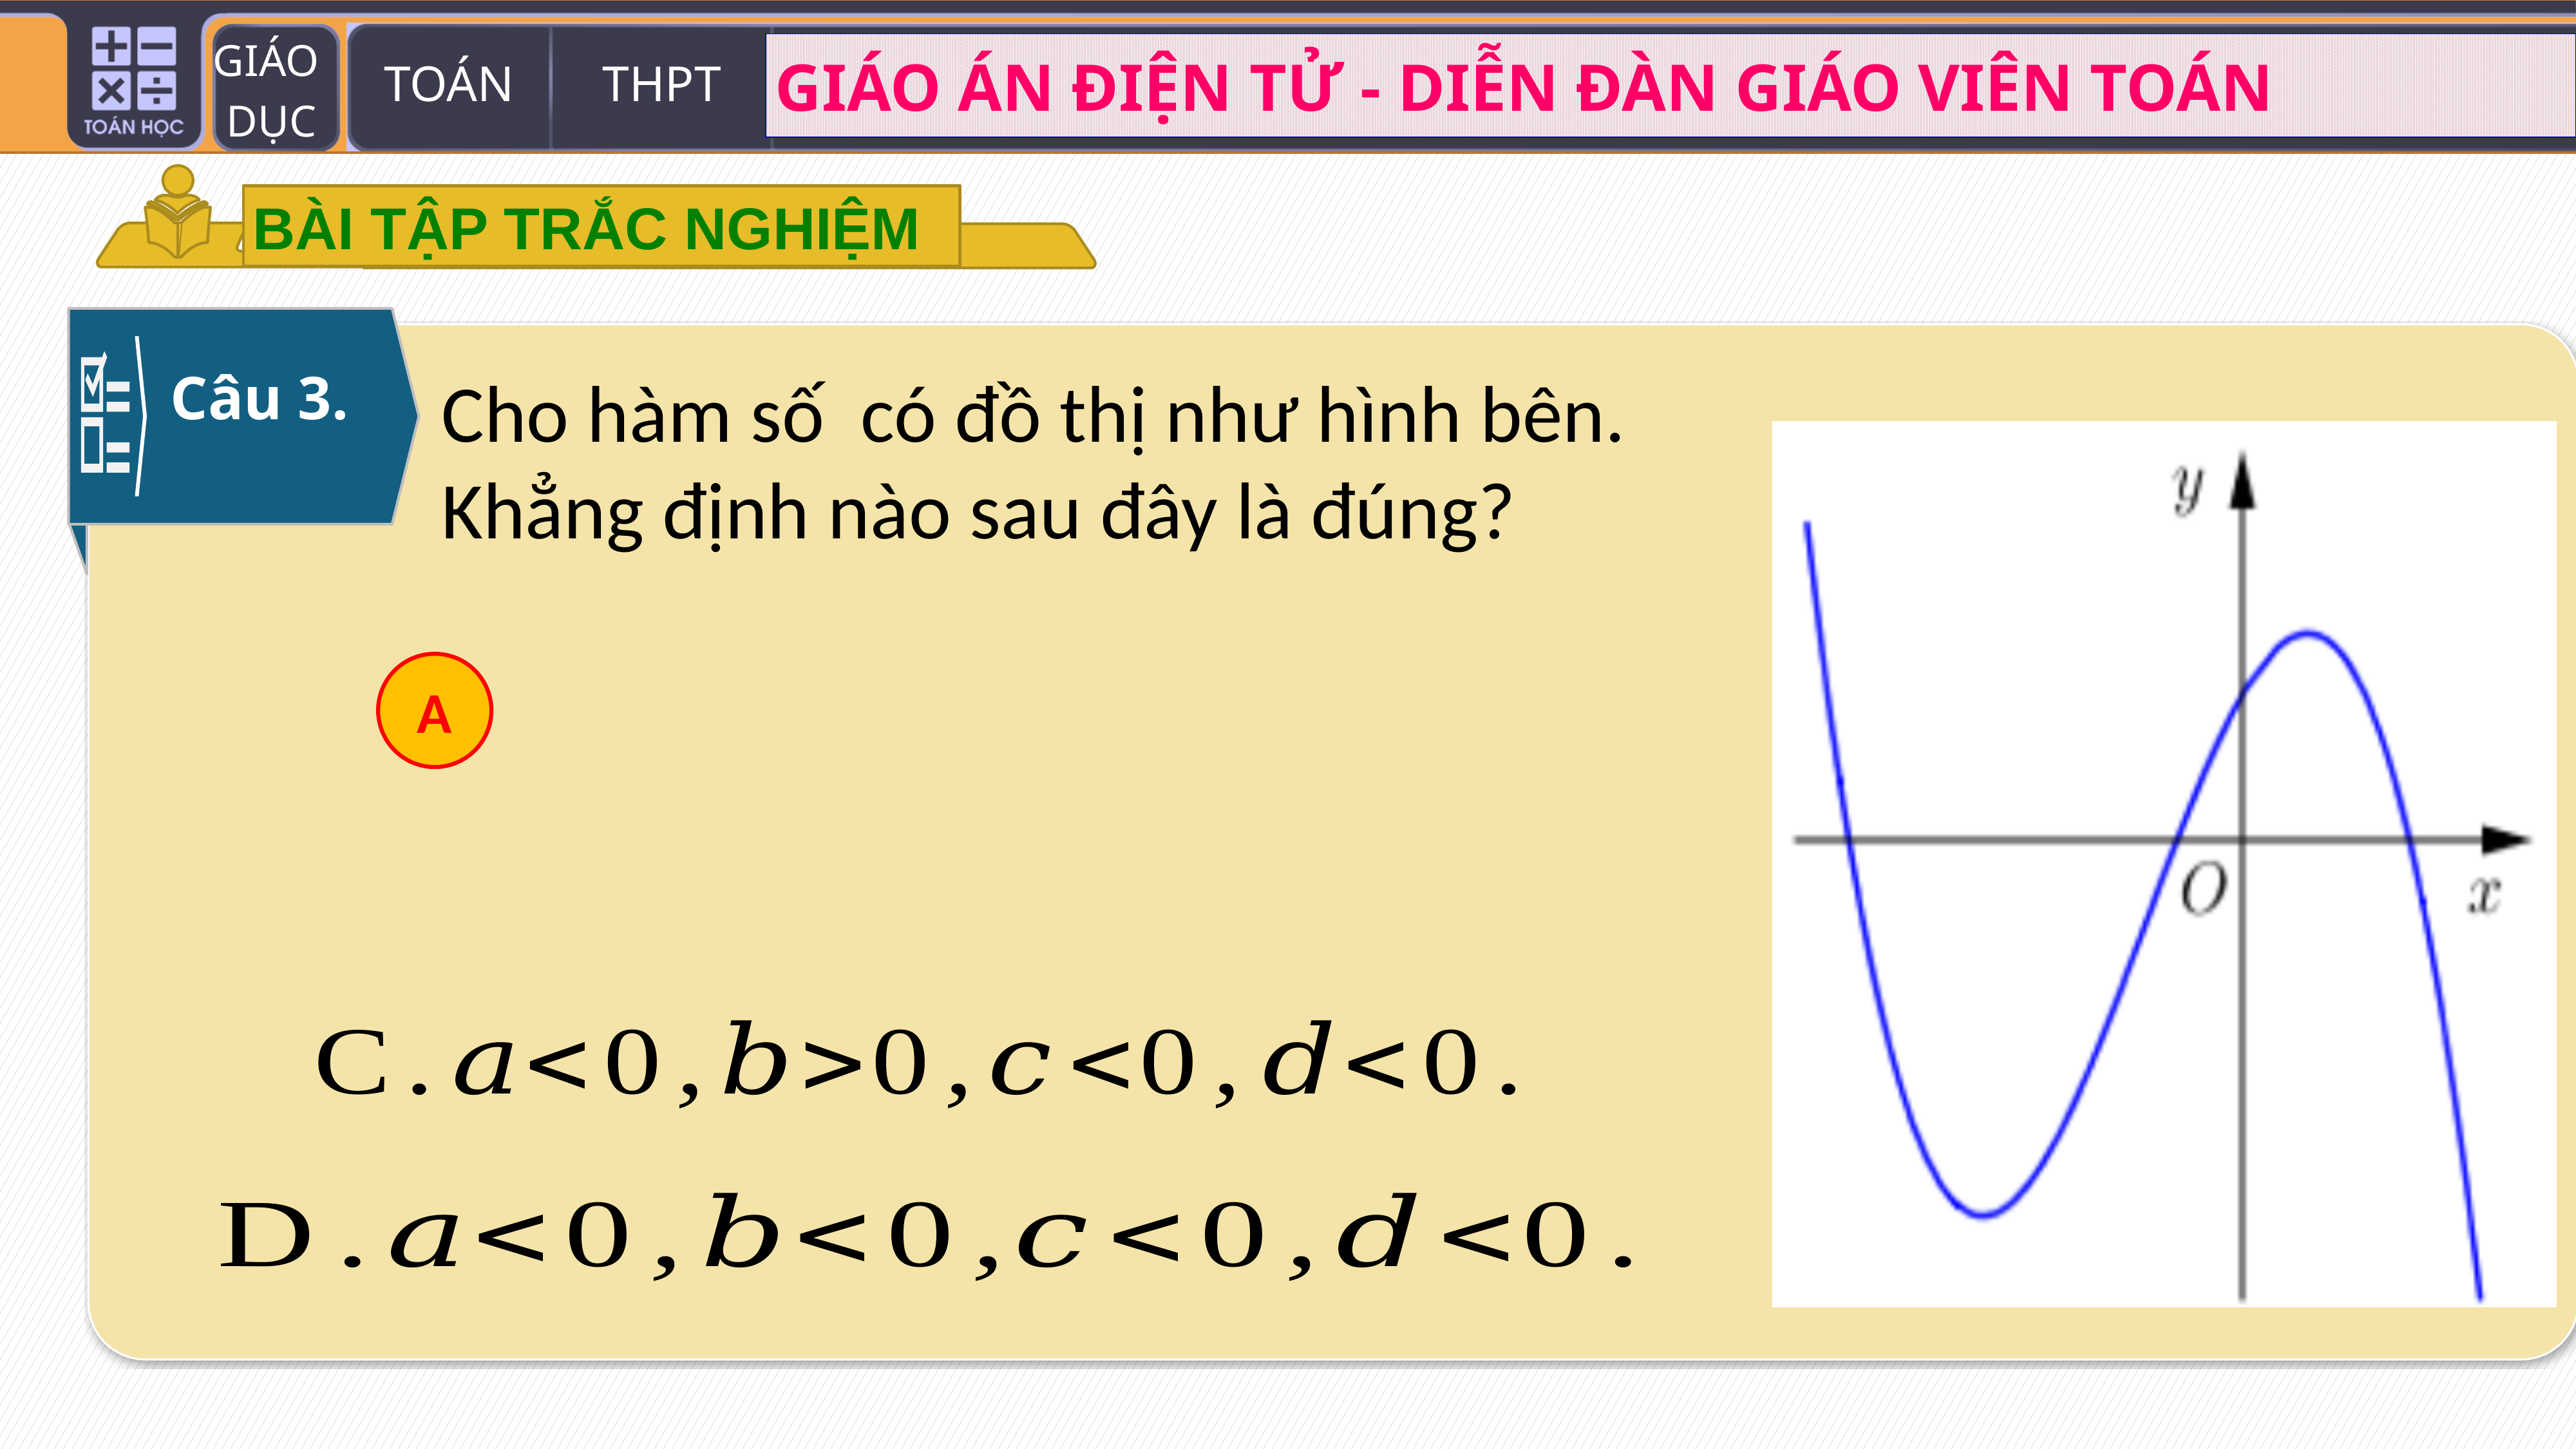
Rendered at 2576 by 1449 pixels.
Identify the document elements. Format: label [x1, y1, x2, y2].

picture [1772, 421, 2557, 1307]
text_box [95, 165, 1097, 269]
text_box [68, 308, 2576, 1360]
